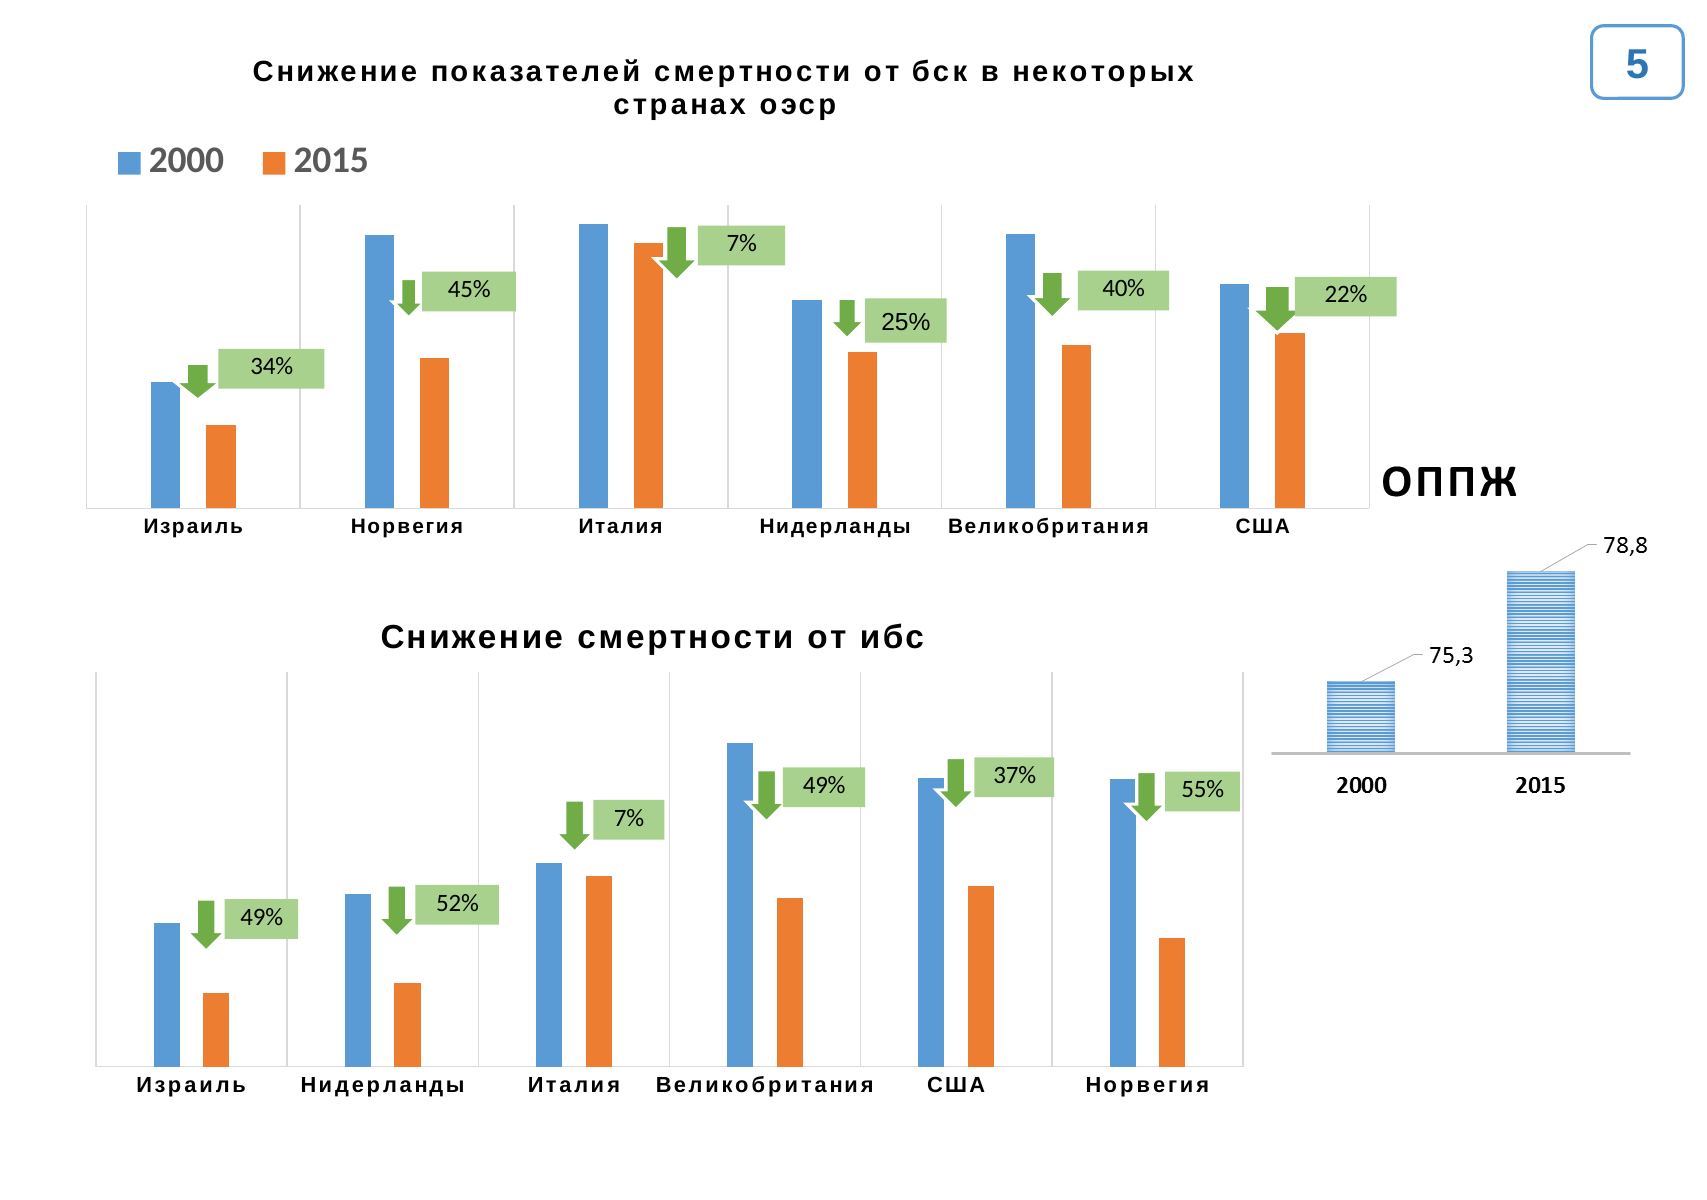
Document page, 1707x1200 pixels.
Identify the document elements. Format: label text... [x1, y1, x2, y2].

chart [72, 587, 1267, 1108]
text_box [1240, 427, 1662, 822]
text_box 5 [1590, 24, 1685, 100]
chart [67, 32, 1397, 565]
